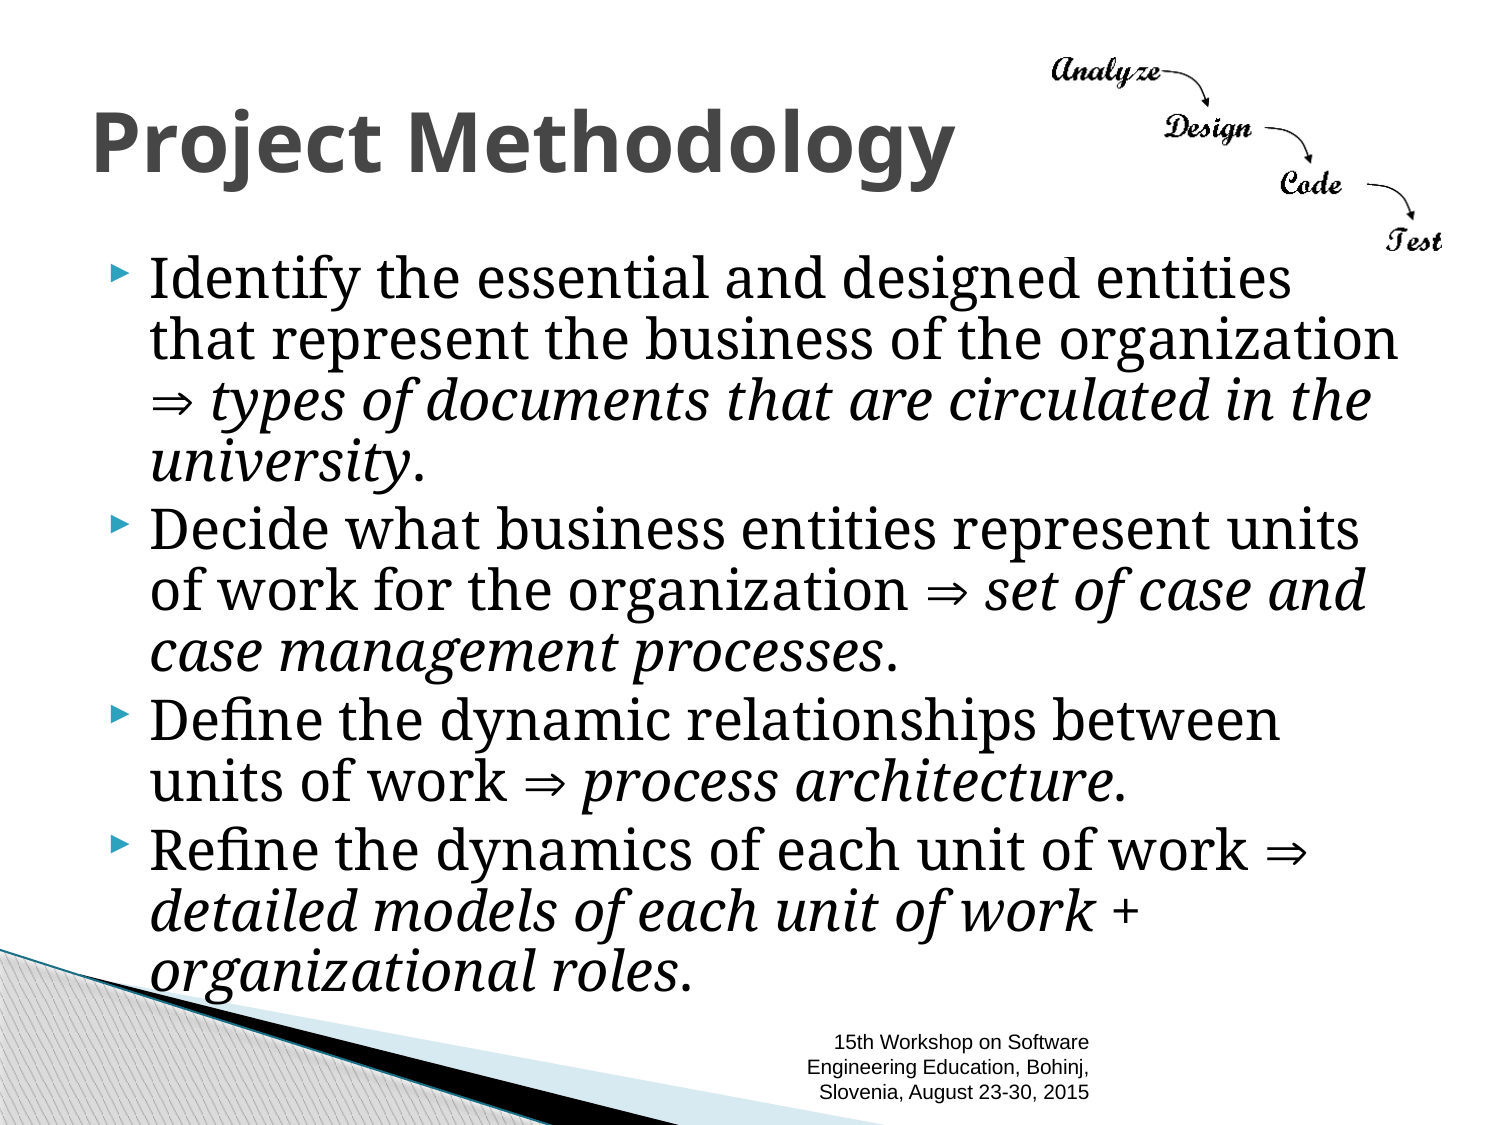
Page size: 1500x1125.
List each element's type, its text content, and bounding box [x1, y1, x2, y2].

title Project Methodology [75, 45, 1425, 233]
list Identify the essential and designed entities that represent the business of the organization  types of documents that are circulated in the university. Decide what business entities represent units of work for the organization  set of case and case management processes. Define the dynamic relationships between units of work  process architecture. Refine the dynamics of each unit of work  detailed models of each unit of work + organizational roles. [75, 243, 1425, 986]
picture [1049, 50, 1451, 258]
footer 15th Workshop on Software Engineering Education, Bohinj, Slovenia, August 23-30, 2015 [718, 1051, 1105, 1112]
